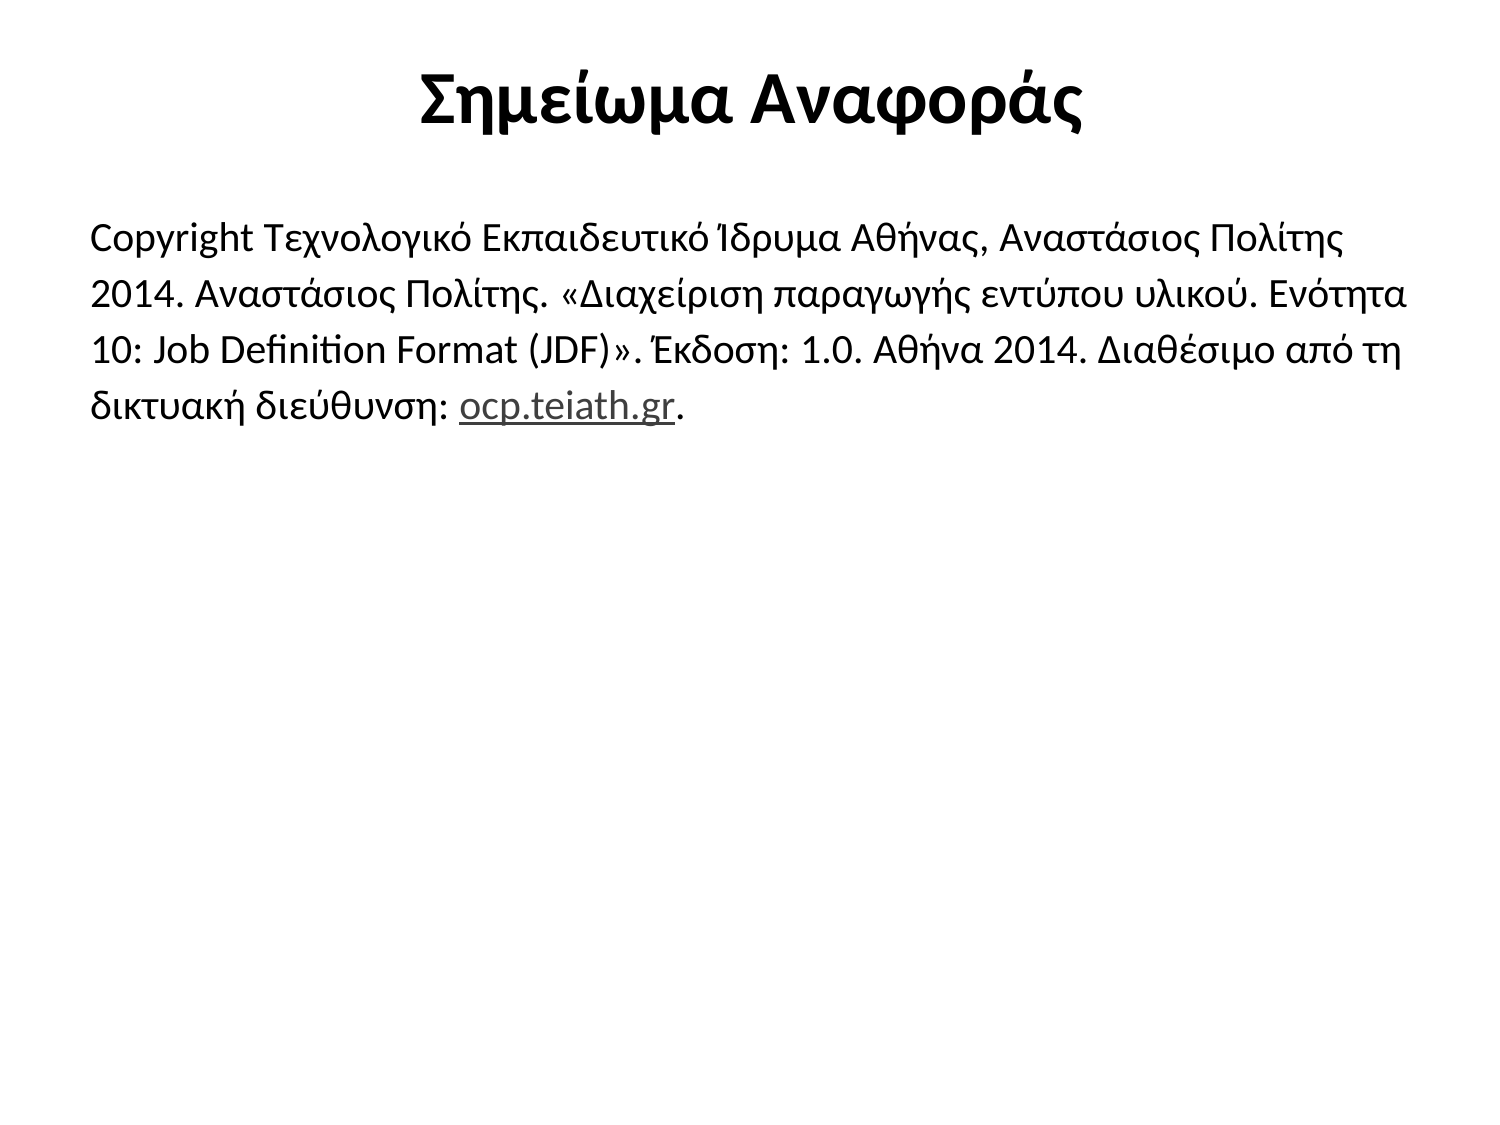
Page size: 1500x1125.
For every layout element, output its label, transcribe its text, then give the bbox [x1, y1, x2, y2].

list Copyright Τεχνολογικό Εκπαιδευτικό Ίδρυμα Αθήνας, Αναστάσιος Πολίτης 2014. Αναστάσιος Πολίτης. «Διαχείριση παραγωγής εντύπου υλικού. Ενότητα 10: Job Definition Format (JDF)». Έκδοση: 1.0. Αθήνα 2014. Διαθέσιμο από τη δικτυακή διεύθυνση: ocp.teiath.gr. [75, 196, 1425, 1024]
title Σημείωμα Αναφοράς [76, 19, 1427, 169]
